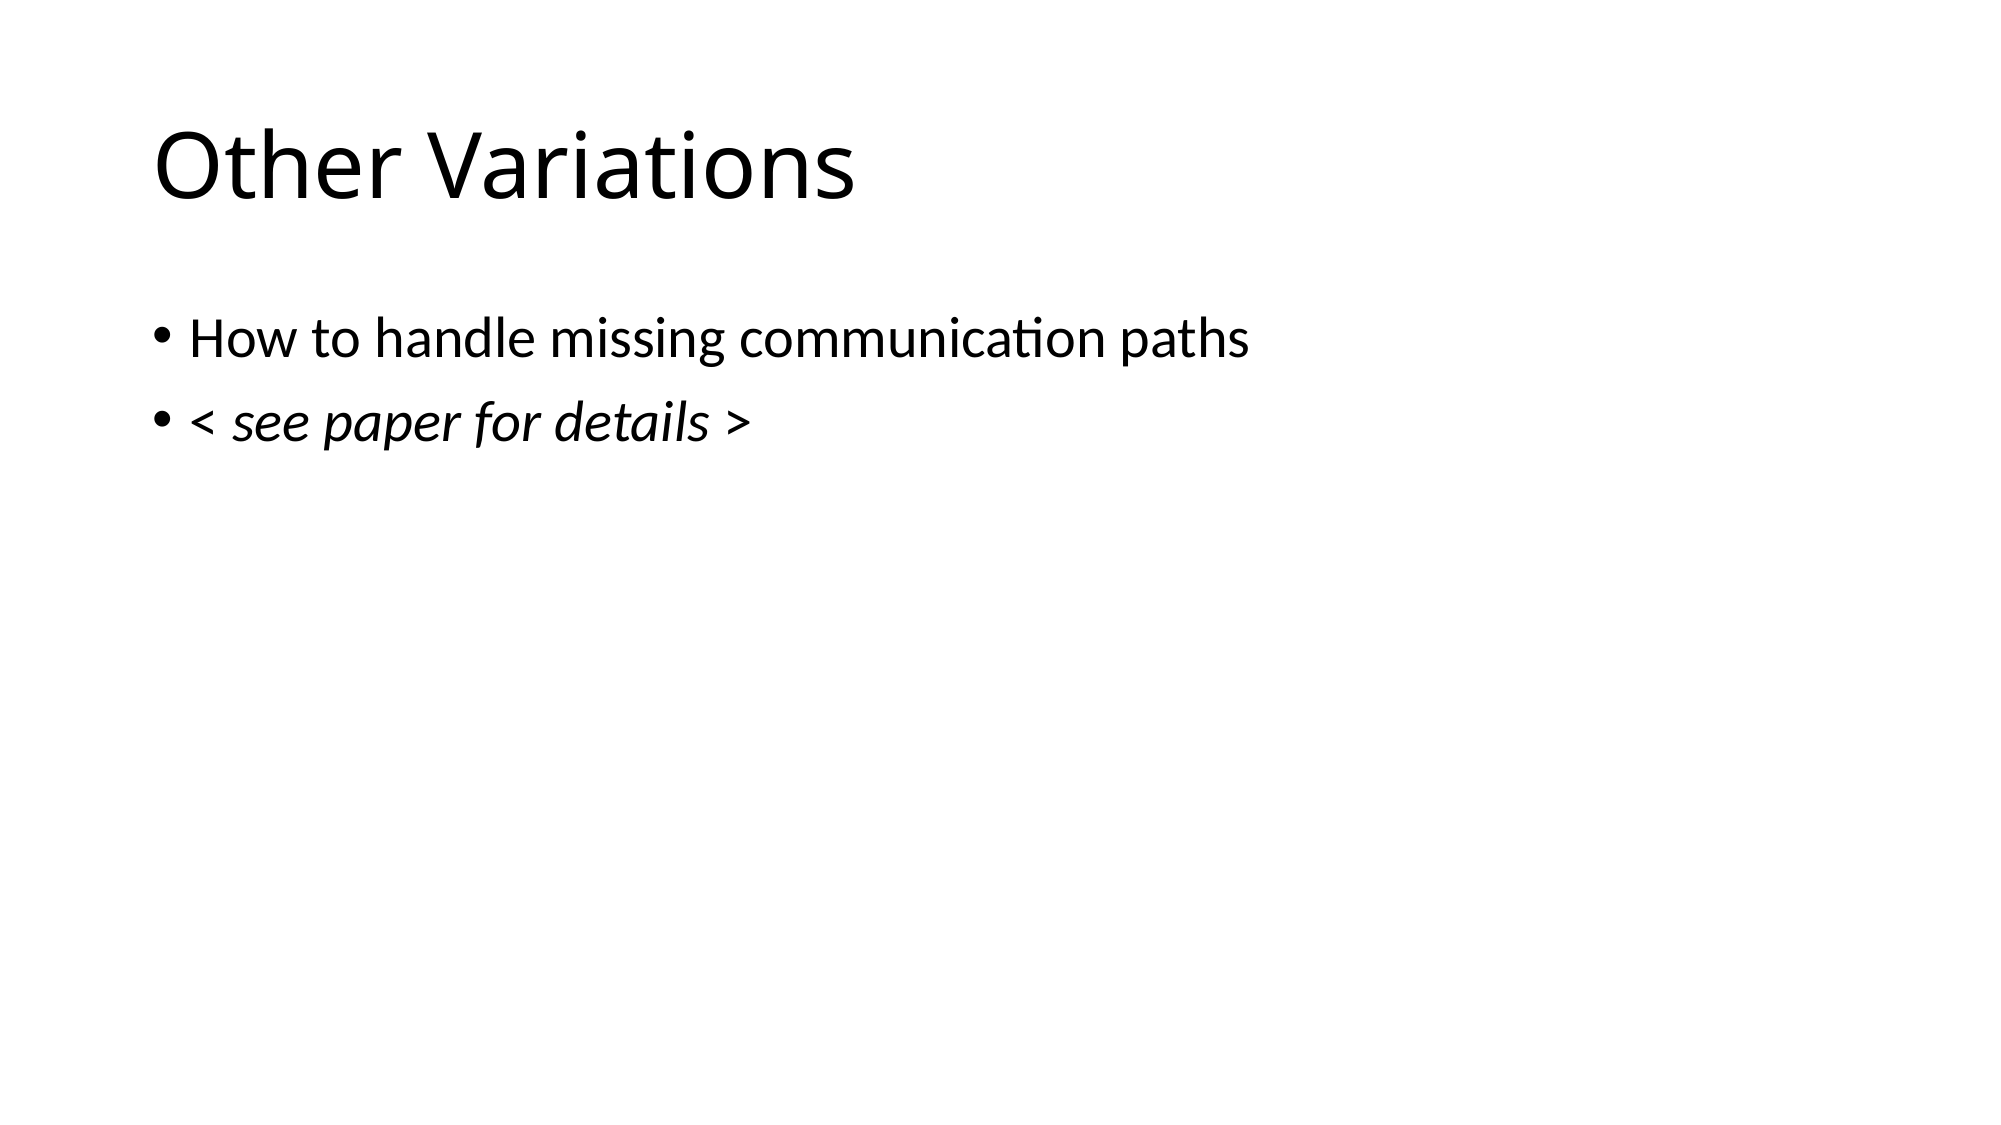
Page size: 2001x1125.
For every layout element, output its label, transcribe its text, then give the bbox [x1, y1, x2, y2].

list How to handle missing communication paths < see paper for details > [137, 299, 1863, 1014]
title Other Variations [137, 59, 1863, 278]
